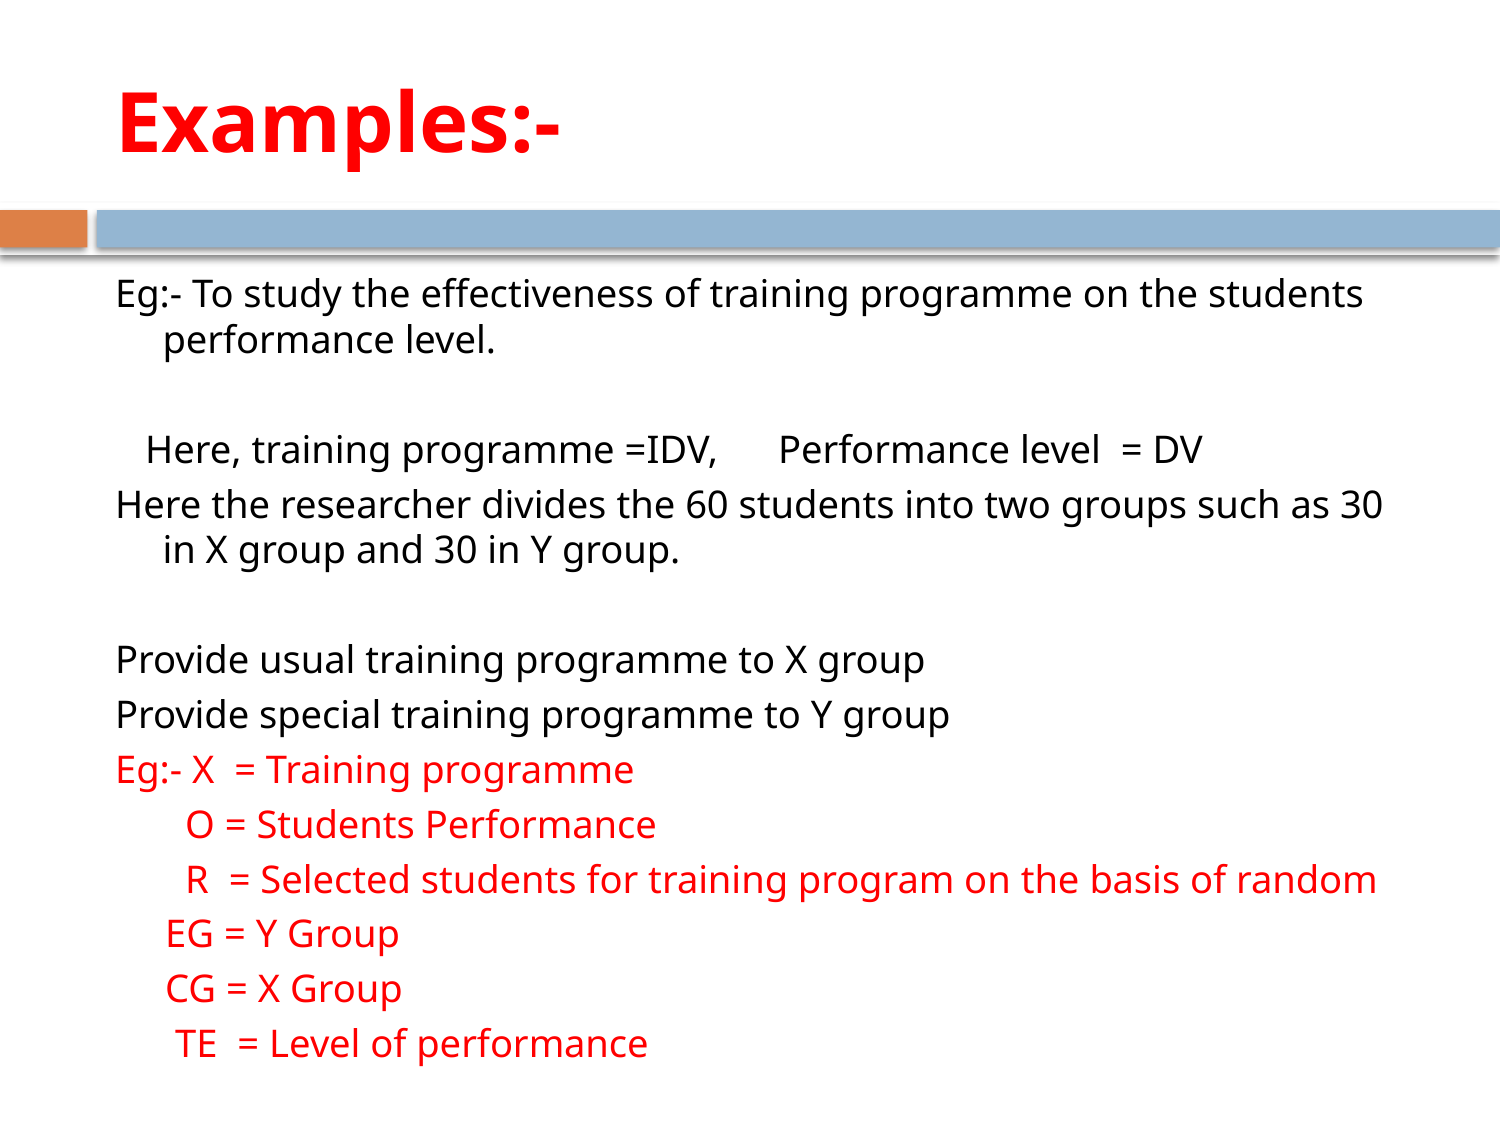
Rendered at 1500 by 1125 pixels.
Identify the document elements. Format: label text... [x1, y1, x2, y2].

title Examples:- [100, 37, 1438, 200]
list Eg:- To study the effectiveness of training programme on the students performance level. Here, training programme =IDV, Performance level = DV Here the researcher divides the 60 students into two groups such as 30 in X group and 30 in Y group. Provide usual training programme to X group Provide special training programme to Y group Eg:- X = Training programme O = Students Performance R = Selected students for training program on the basis of random EG = Y Group CG = X Group TE = Level of performance [100, 262, 1438, 1079]
